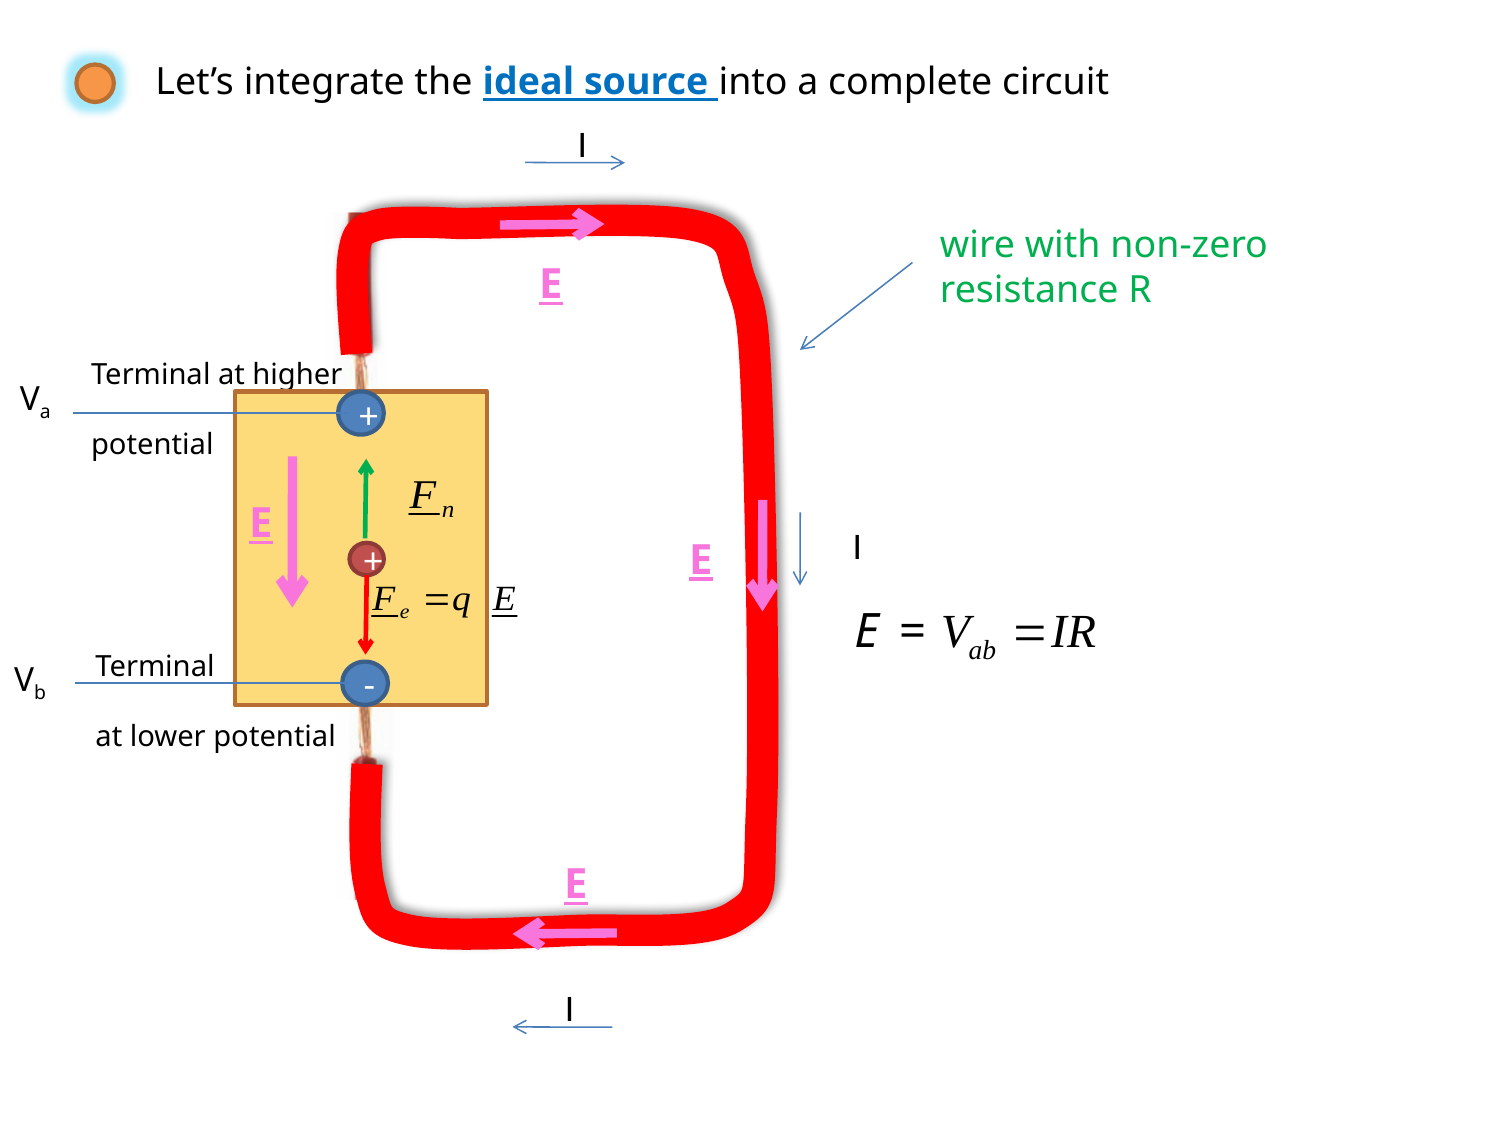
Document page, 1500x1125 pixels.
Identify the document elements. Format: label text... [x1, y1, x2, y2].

text_box [74, 62, 116, 105]
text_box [849, 599, 1108, 672]
text_box [374, 219, 764, 935]
text_box I [550, 976, 590, 1025]
text_box wire with non-zero resistance R [925, 212, 1284, 318]
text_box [799, 262, 913, 351]
text_box Let’s integrate the ideal source into a complete circuit [140, 49, 1125, 110]
text_box I [562, 112, 602, 160]
text_box I [837, 514, 877, 575]
text_box E [549, 849, 603, 915]
text_box E [529, 249, 578, 315]
text_box E [674, 525, 728, 590]
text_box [0, 212, 526, 901]
